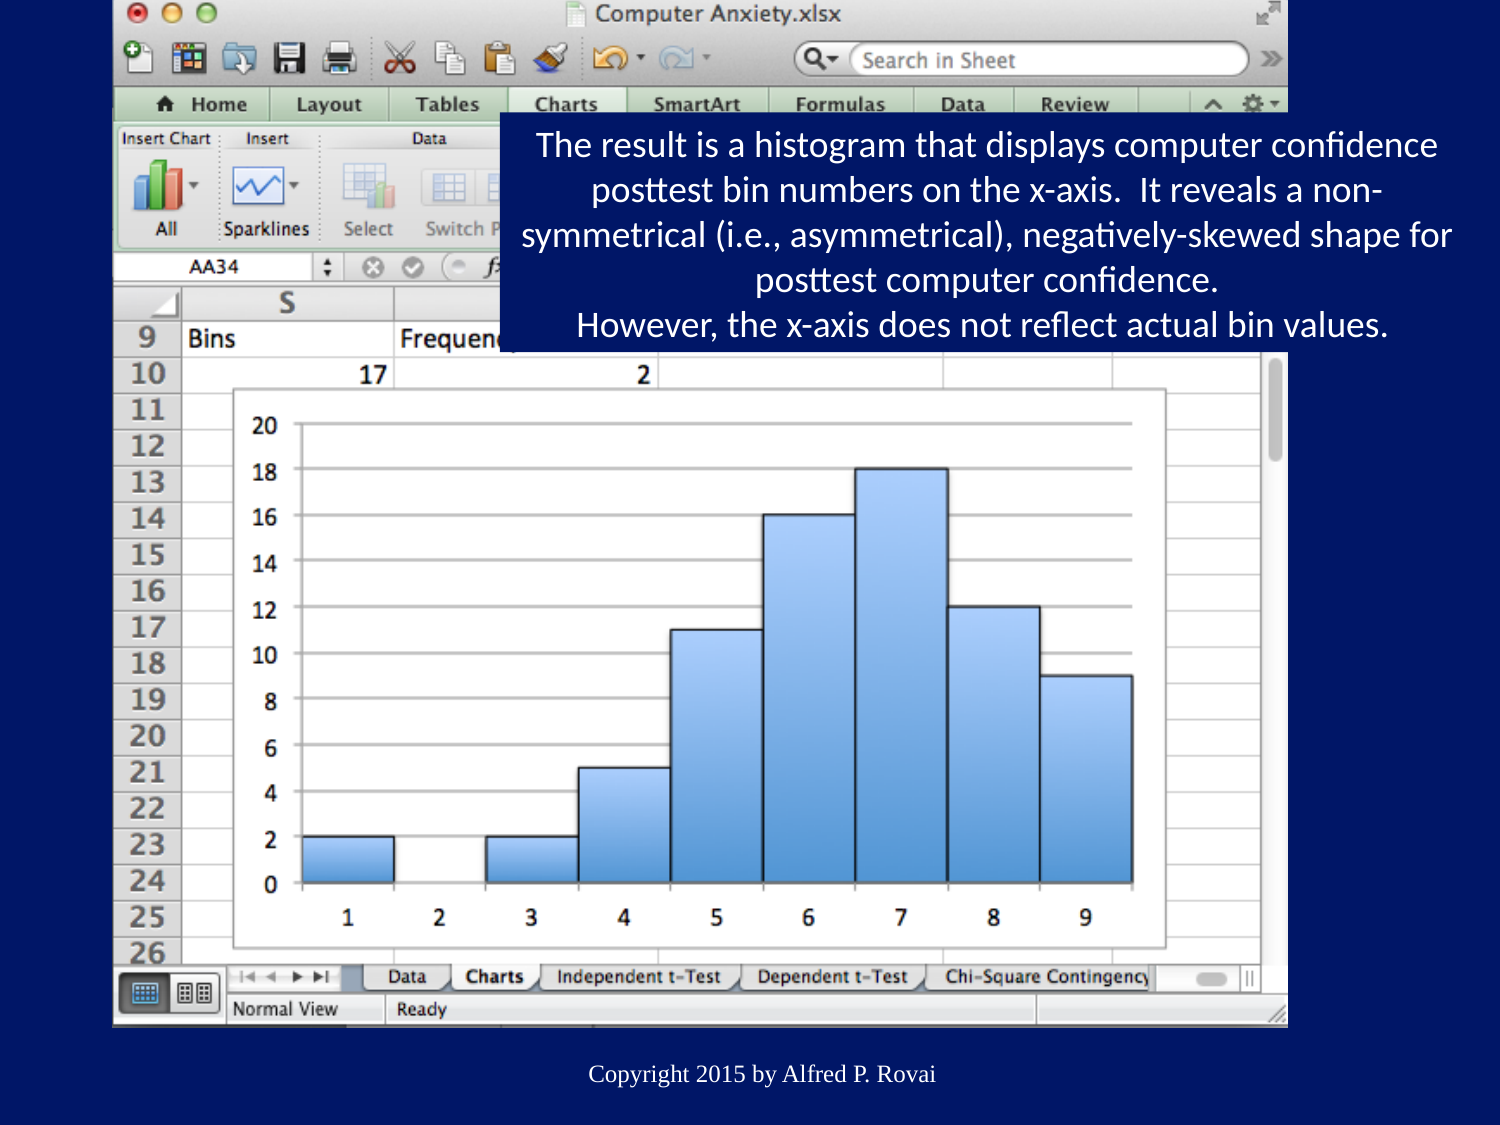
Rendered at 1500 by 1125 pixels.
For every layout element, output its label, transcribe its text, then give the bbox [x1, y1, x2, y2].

text_box The result is a histogram that displays computer confidence posttest bin numbers on the x-axis. It reveals a non-symmetrical (i.e., asymmetrical), negatively-skewed shape for posttest computer confidence. However, the x-axis does not reflect actual bin values. [1291, 112, 1475, 353]
footer Copyright 2015 by Alfred P. Rovai [262, 1042, 1263, 1103]
picture [112, 0, 1288, 1029]
